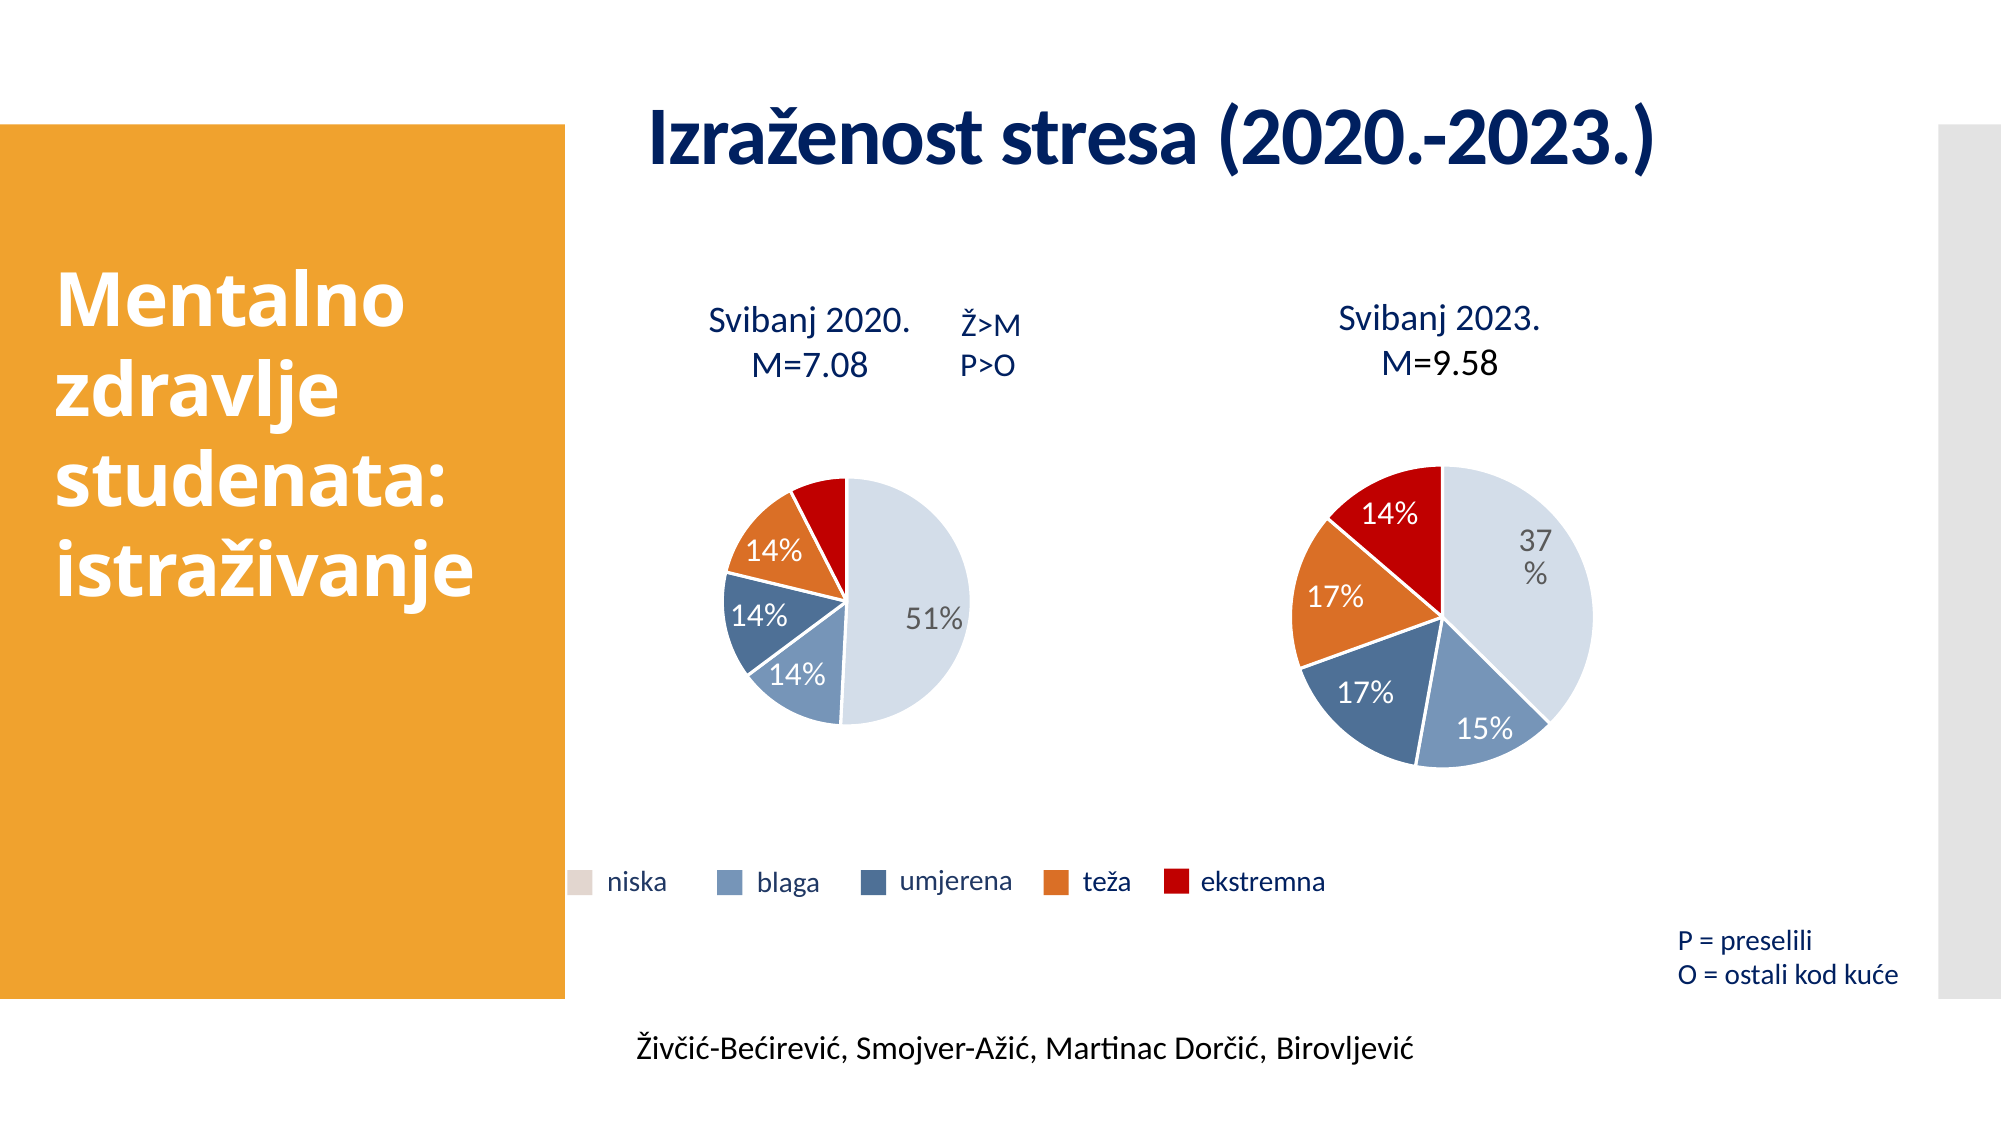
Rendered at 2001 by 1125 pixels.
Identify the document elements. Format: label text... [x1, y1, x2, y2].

text_box teža [1068, 854, 1162, 905]
text_box [1043, 869, 1068, 896]
text_box niska [592, 854, 690, 905]
text_box blaga [742, 855, 849, 906]
text_box [716, 869, 742, 896]
text_box Ž>M P>O [910, 292, 1073, 395]
text_box [1163, 868, 1190, 895]
text_box [566, 869, 592, 896]
text_box Živčić-Bećirević, Smojver-Ažić, Martinac Dorčić, Birovljević [621, 1018, 1437, 1074]
text_box umjerena [884, 853, 1033, 904]
title Izraženost stresa (2020.-2023.) [632, 59, 1863, 216]
text_box P = preselili O = ostali kod kuće [1663, 913, 1933, 998]
text_box [860, 869, 884, 896]
text_box ekstremna [1186, 854, 1363, 905]
text_box Mentalno zdravlje studenata: istraživanje [40, 244, 497, 620]
chart [649, 385, 1054, 809]
chart [1286, 412, 1691, 834]
text_box Svibanj 2023. M=9.58 [1314, 285, 1565, 391]
text_box Svibanj 2020. M=7.08 [691, 287, 929, 385]
